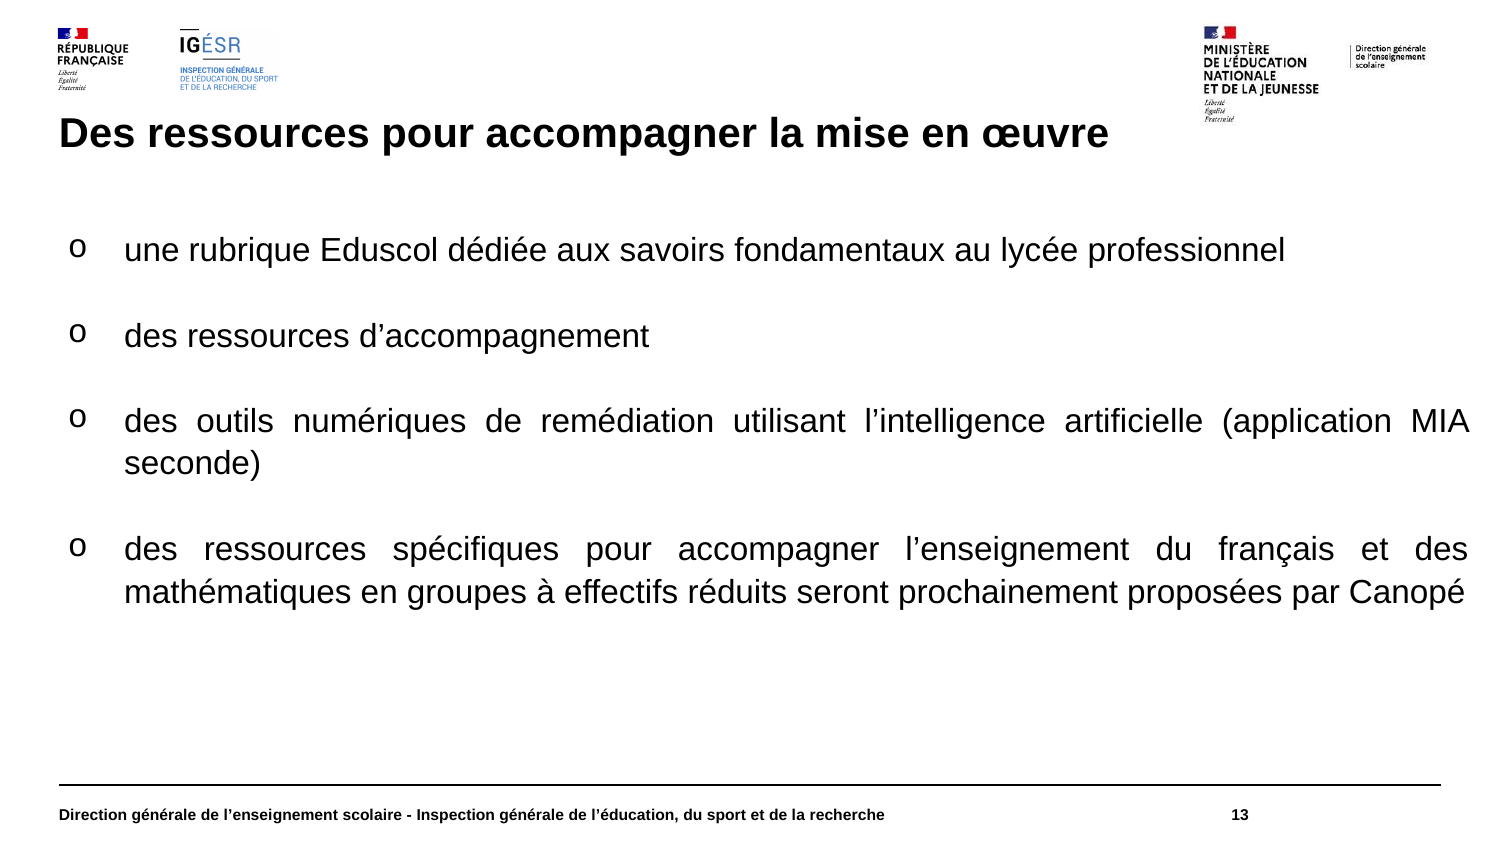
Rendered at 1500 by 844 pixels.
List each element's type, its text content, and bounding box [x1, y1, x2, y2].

picture [1186, 10, 1442, 138]
picture [180, 29, 278, 90]
list une rubrique Eduscol dédiée aux savoirs fondamentaux au lycée professionnel des ressources d’accompagnement des outils numériques de remédiation utilisant l’intelligence artificielle (application MIA seconde) des ressources spécifiques pour accompagner l’enseignement du français et des mathématiques en groupes à effectifs réduits seront prochainement proposées par Canopé [67, 185, 1471, 785]
footer Direction générale de l’enseignement scolaire - Inspection générale de l’éducation, du sport et de la recherche [59, 784, 1027, 844]
picture [47, 17, 139, 101]
title Des ressources pour accompagner la mise en œuvre [59, 111, 1441, 186]
slide_number 13 [1027, 785, 1249, 844]
